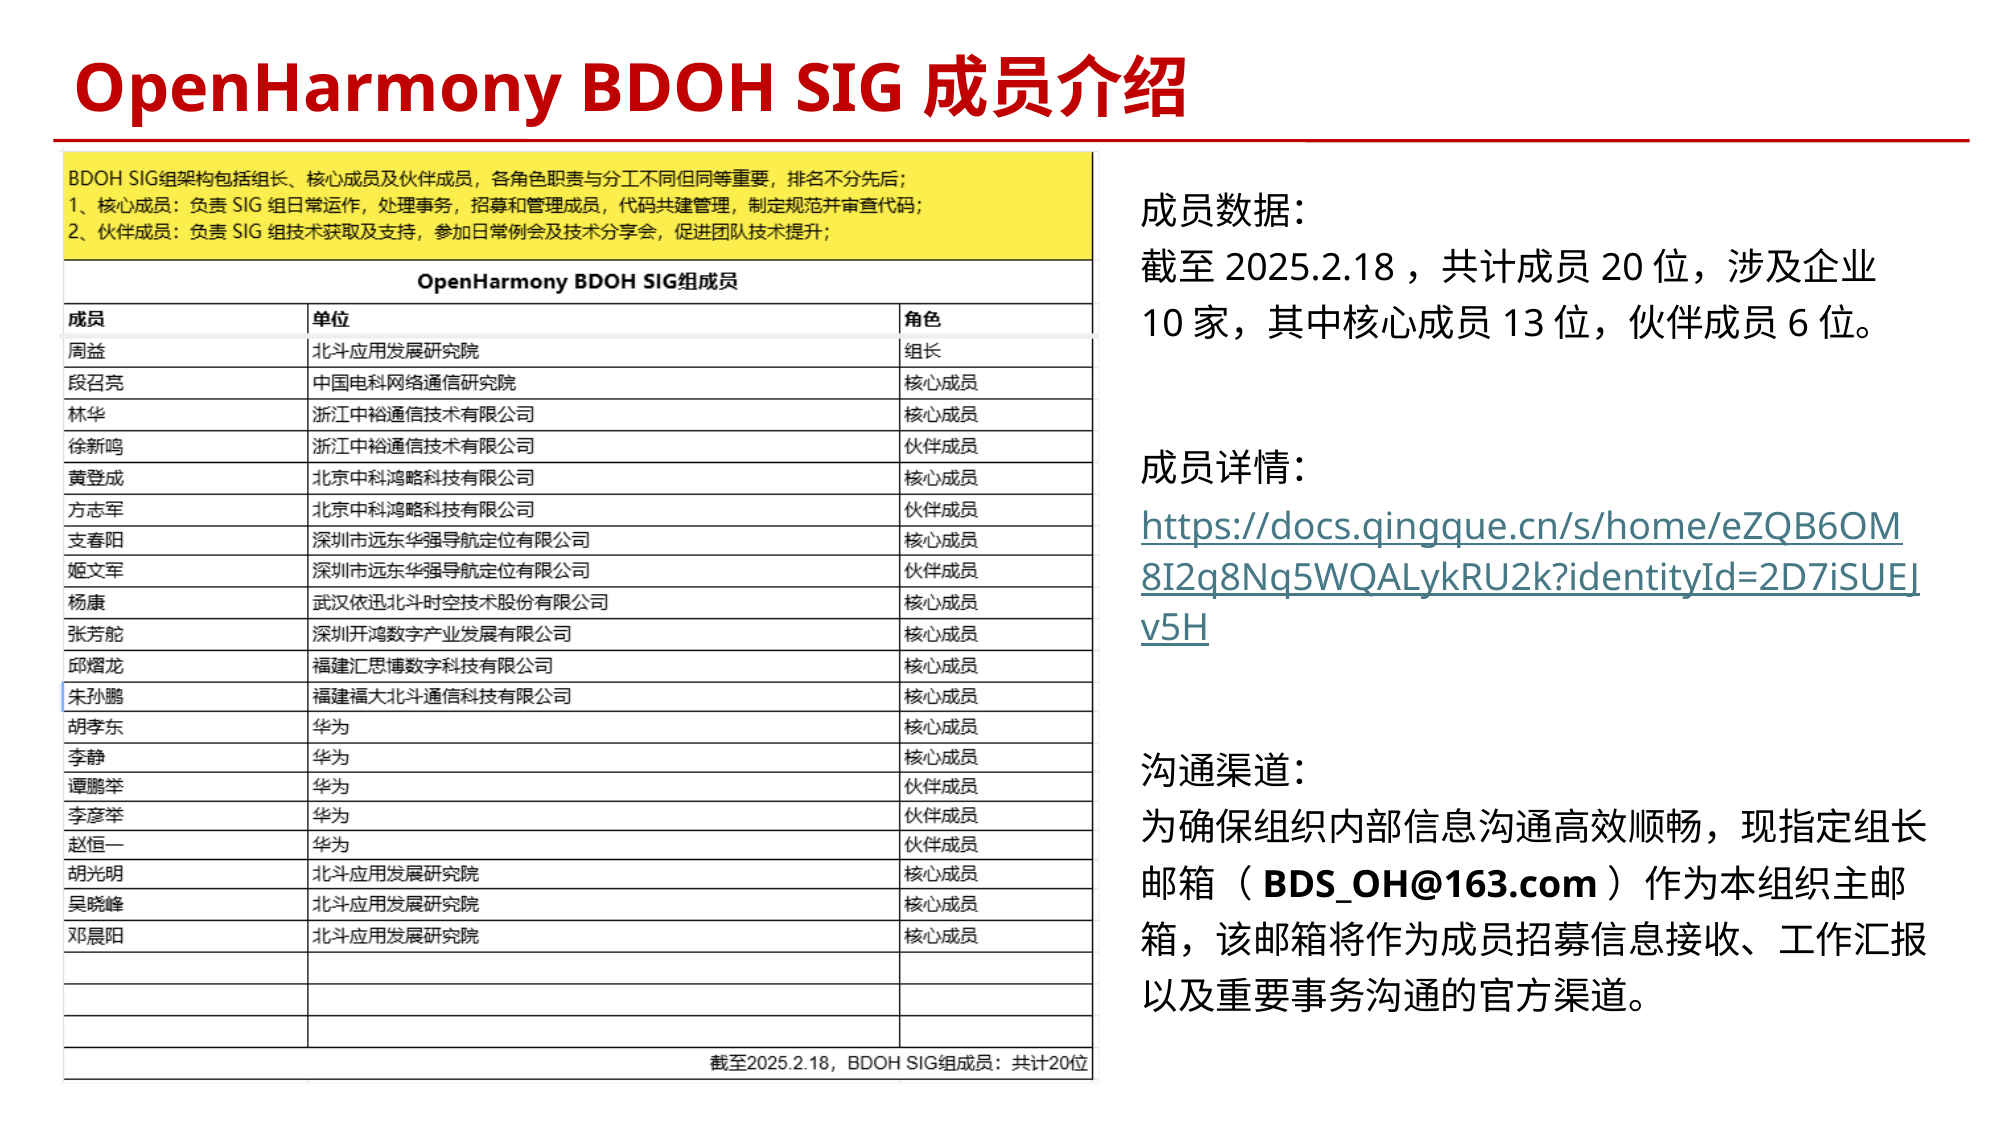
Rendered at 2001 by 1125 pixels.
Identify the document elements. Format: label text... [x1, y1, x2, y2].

text_box 成员数据： 截至2025.2.18，共计成员20位，涉及企业10家，其中核心成员13位，伙伴成员6位。 [1126, 168, 1939, 403]
text_box 成员详情：https://docs.qingque.cn/s/home/eZQB6OM8I2q8Nq5WQALykRU2k?identityId=2D7iSUEJv5H [1126, 425, 1939, 661]
text_box OpenHarmony BDOH SIG成员介绍 [59, 37, 1815, 133]
picture [58, 147, 1101, 1084]
text_box 沟通渠道： 为确保组织内部信息沟通高效顺畅，现指定组长邮箱（BDS_OH@163.com）作为本组织主邮箱，该邮箱将作为成员招募信息接收、工作汇报以及重要事务沟通的官方渠道。 [1126, 728, 1950, 1062]
